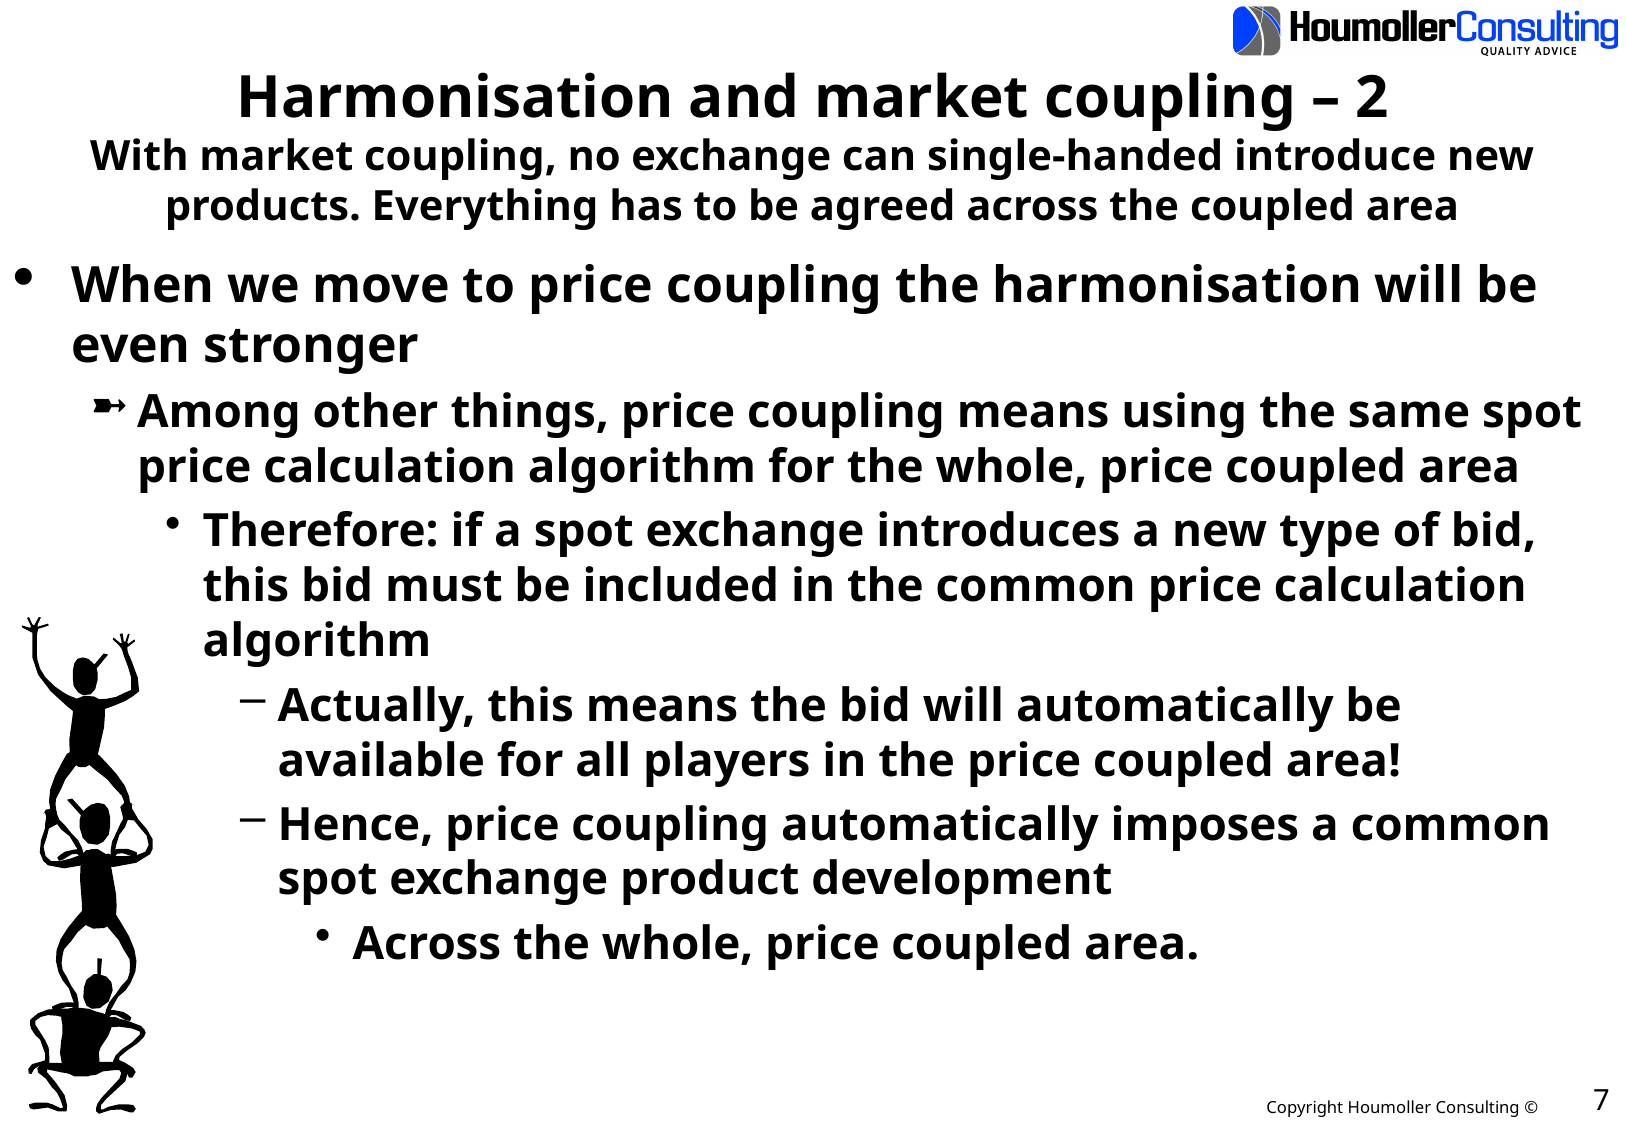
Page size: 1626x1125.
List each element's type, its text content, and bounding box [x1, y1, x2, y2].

picture [1233, 6, 1618, 49]
title Harmonisation and market coupling – 2 With market coupling, no exchange can single-handed introduce new products. Everything has to be agreed across the coupled area [0, 49, 1625, 238]
list When we move to price coupling the harmonisation will be even stronger Among other things, price coupling means using the same spot price calculation algorithm for the whole, price coupled area Therefore: if a spot exchange introduces a new type of bid, this bid must be included in the common price calculation algorithm Actually, this means the bid will automatically be available for all players in the price coupled area! Hence, price coupling automatically imposes a common spot exchange product development Across the whole, price coupled area. [0, 244, 1625, 1060]
picture [21, 616, 153, 1114]
slide_number 7 [1286, 1063, 1625, 1125]
